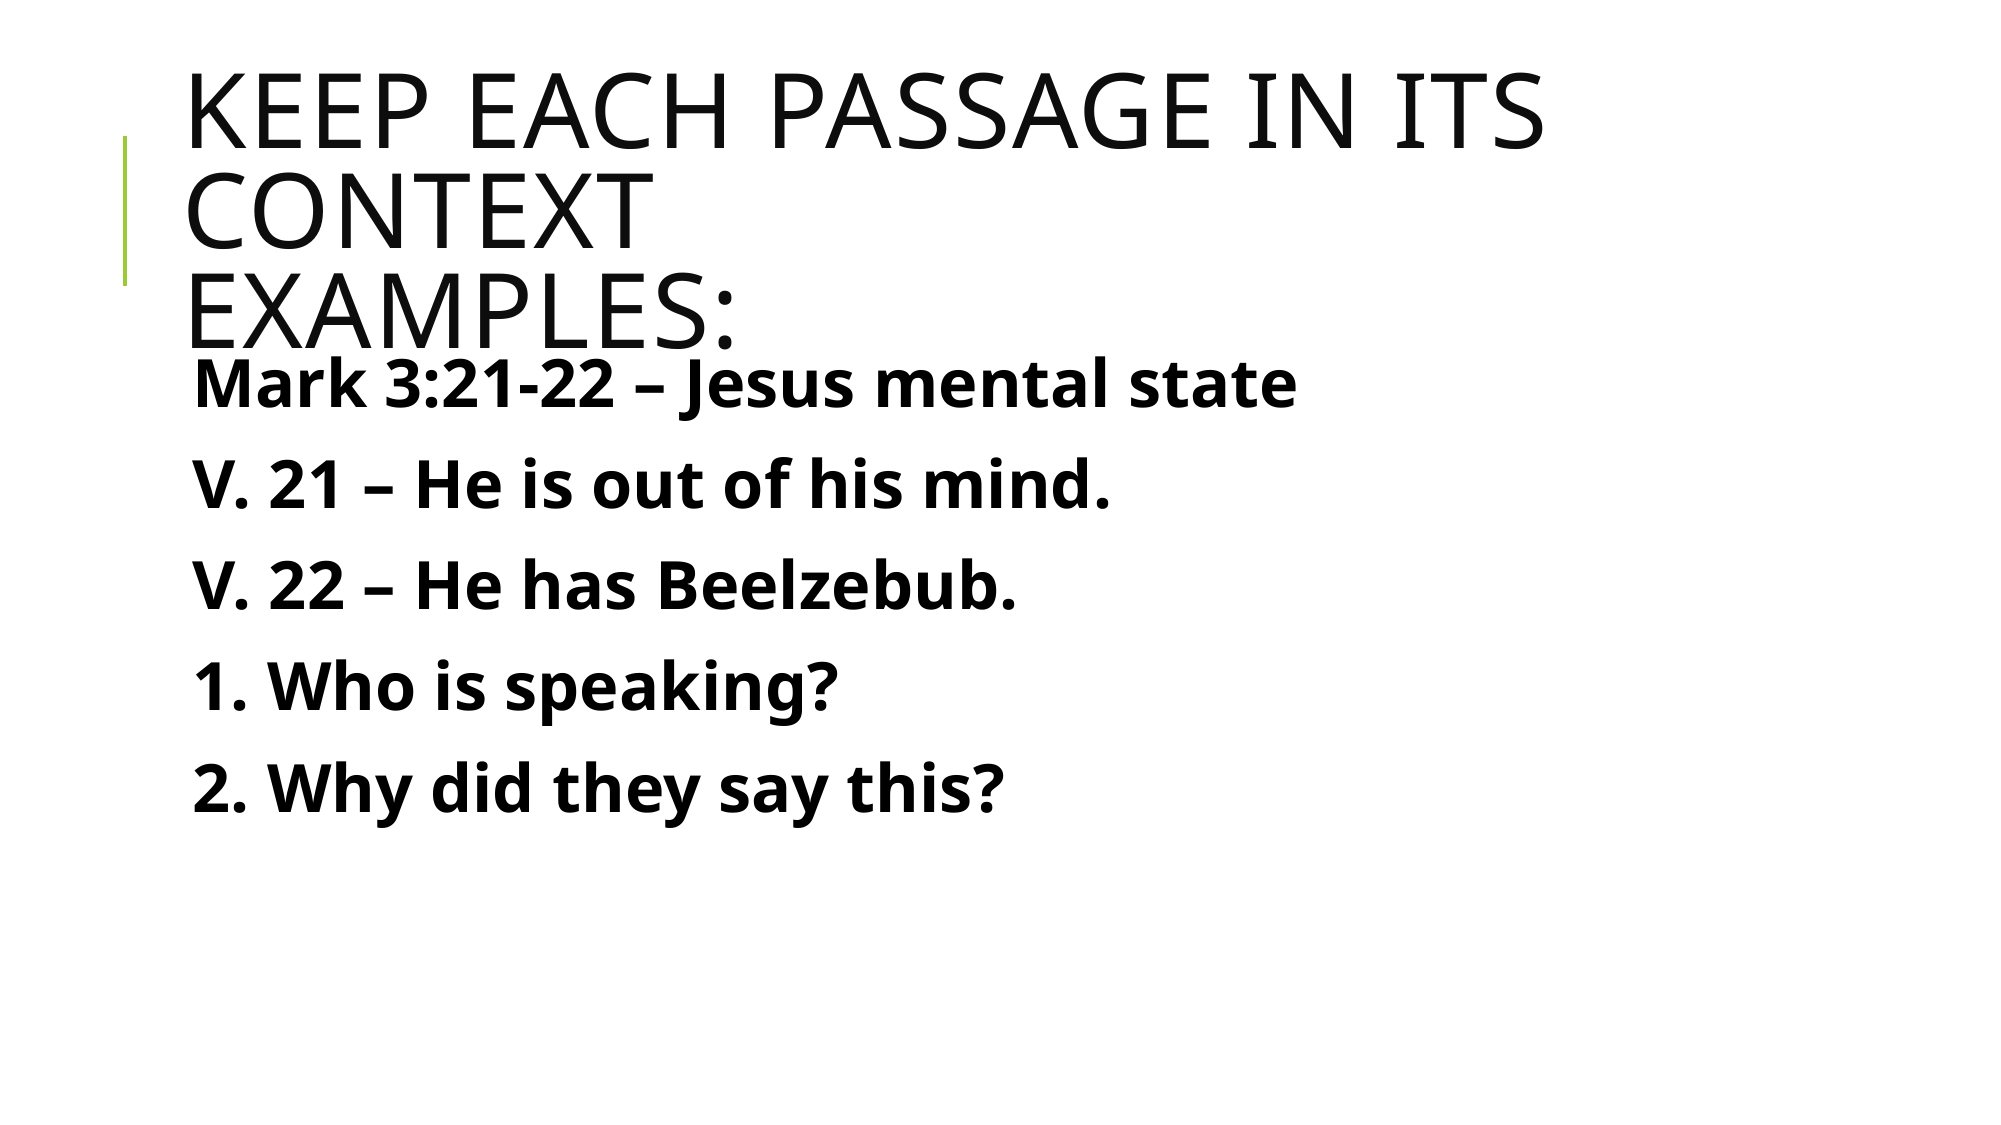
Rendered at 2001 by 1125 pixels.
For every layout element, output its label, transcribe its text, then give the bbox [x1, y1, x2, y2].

title Keep each passage in its context examples: [168, 96, 1763, 341]
list Mark 3:21-22 – Jesus mental state V. 21 – He is out of his mind. V. 22 – He has Beelzebub. 1. Who is speaking? 2. Why did they say this? [168, 341, 1763, 1081]
